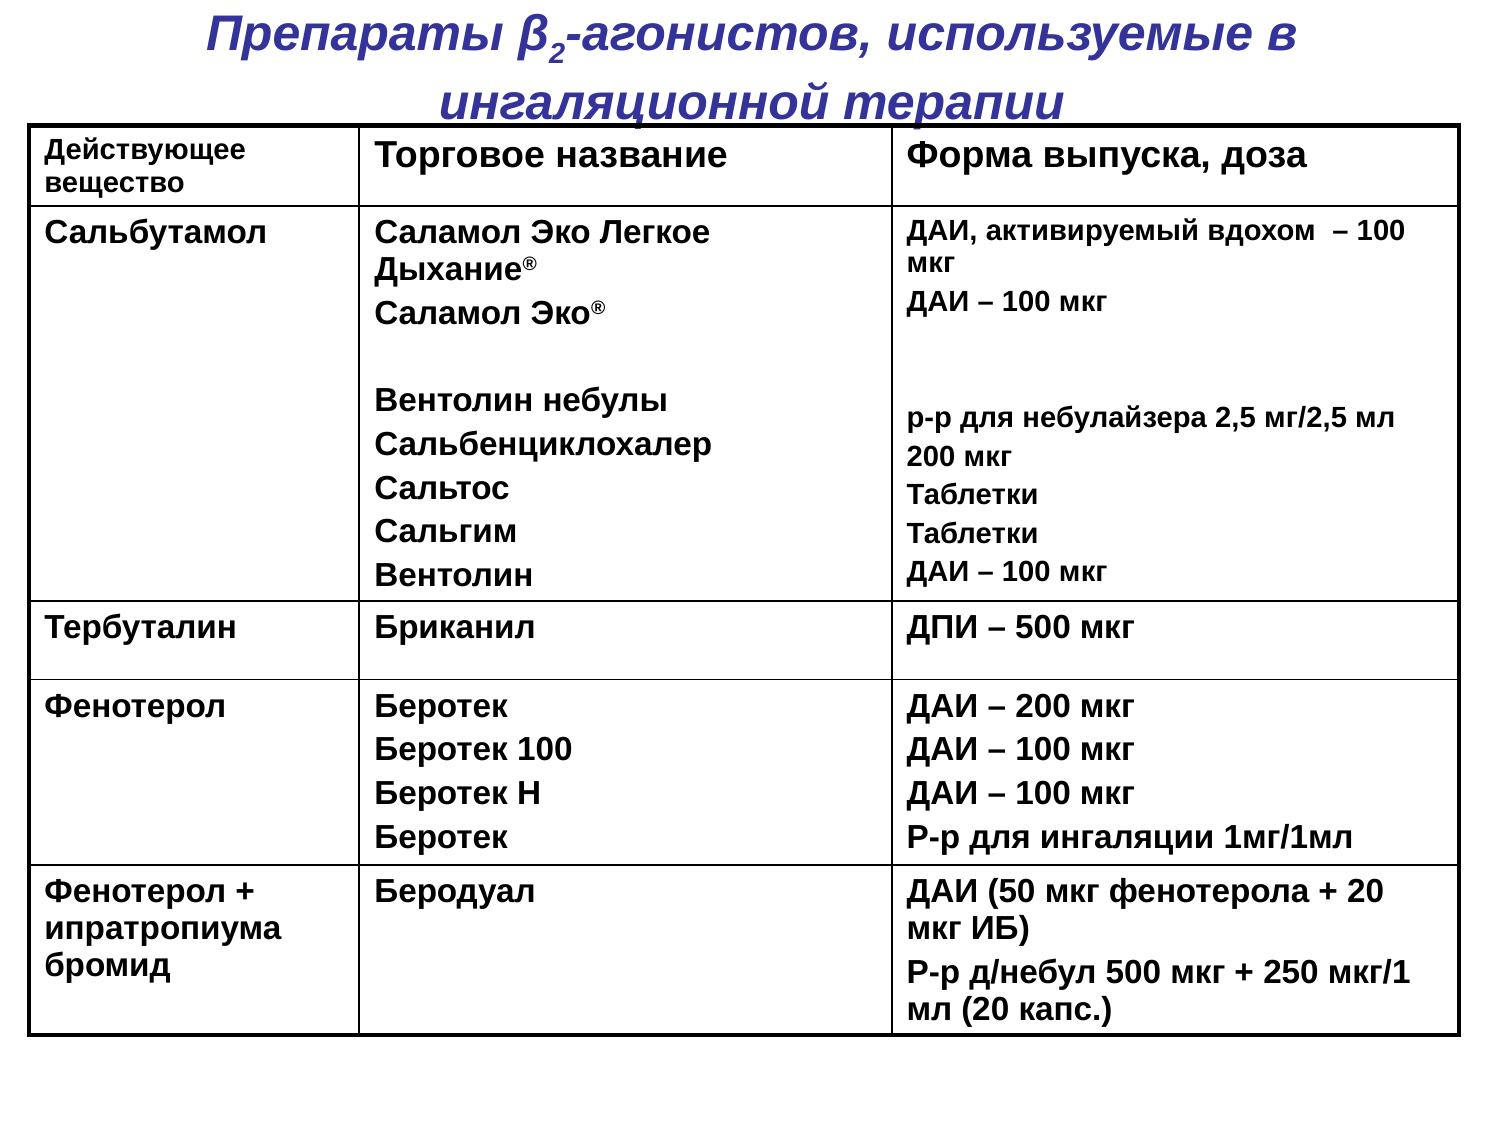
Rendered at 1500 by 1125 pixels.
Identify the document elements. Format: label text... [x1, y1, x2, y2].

table_cell Беротек Беротек 100 Беротек Н Беротек [360, 680, 891, 864]
table_cell Сальбутамол [31, 207, 358, 600]
table_cell ДАИ (50 мкг фенотерола + 20 мкг ИБ) Р-р д/небул 500 мкг + 250 мкг/1 мл (20 капс.) [893, 866, 1457, 1033]
table_cell ДАИ – 200 мкг ДАИ – 100 мкг ДАИ – 100 мкг Р-р для ингаляции 1мг/1мл [893, 680, 1457, 864]
title Препараты β2-агонистов, используемые в ингаляционной терапии [76, 0, 1427, 123]
table_cell ДПИ – 500 мкг [893, 602, 1457, 679]
table_header Действующее вещество [31, 128, 358, 205]
table_cell Фенотерол [31, 680, 358, 864]
table_header Форма выпуска, доза [893, 128, 1457, 205]
table_cell Саламол Эко Легкое Дыхание® Саламол Эко® Вентолин небулы Сальбенциклохалер Сальтос Сальгим Вентолин [360, 207, 891, 600]
table_cell Бриканил [360, 602, 891, 679]
table_cell Тербуталин [31, 602, 358, 679]
table_header Торговое название [360, 128, 891, 205]
table_cell Фенотерол + ипратропиума бромид [31, 866, 358, 1033]
table_cell ДАИ, активируемый вдохом – 100 мкг ДАИ – 100 мкг р-р для небулайзера 2,5 мг/2,5 мл 200 мкг Таблетки Таблетки ДАИ – 100 мкг [893, 207, 1457, 600]
table_cell Беродуал [360, 866, 891, 1033]
